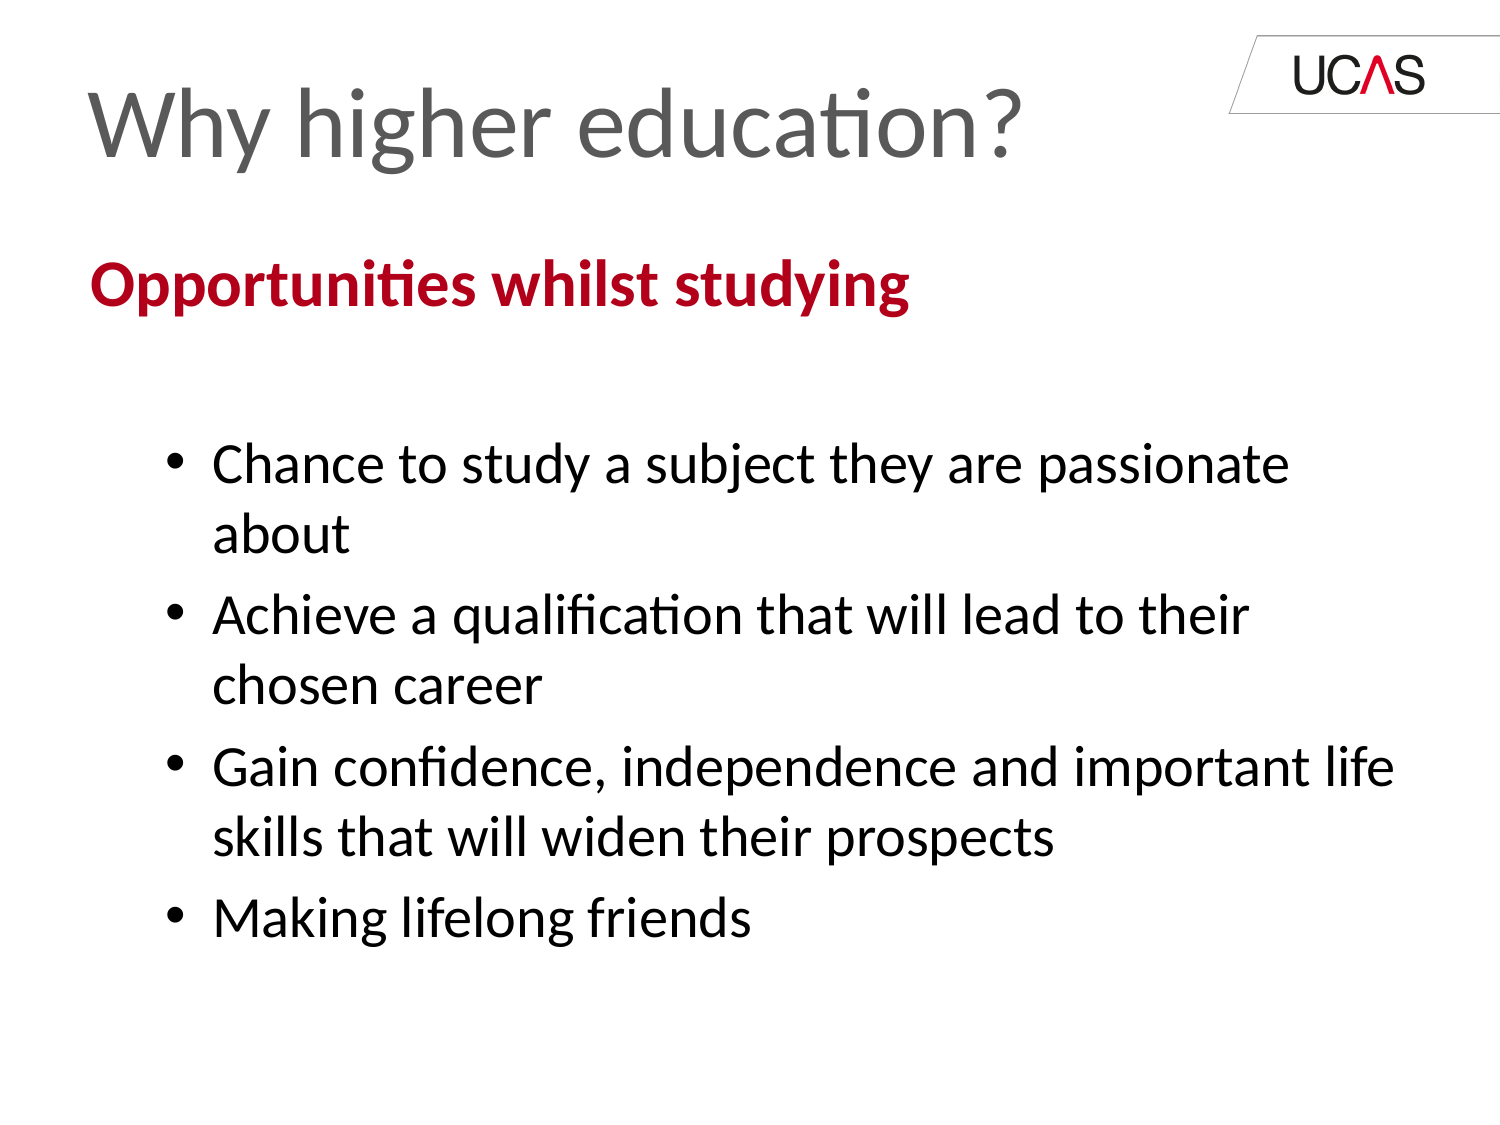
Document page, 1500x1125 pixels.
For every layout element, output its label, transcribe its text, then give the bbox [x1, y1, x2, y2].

picture [1228, 35, 1500, 114]
text_box Opportunities whilst studying Chance to study a subject they are passionate about Achieve a qualification that will lead to their chosen career Gain confidence, independence and important life skills that will widen their prospects Making lifelong friends [75, 232, 1426, 1005]
text_box Why higher education? [72, 49, 1328, 185]
